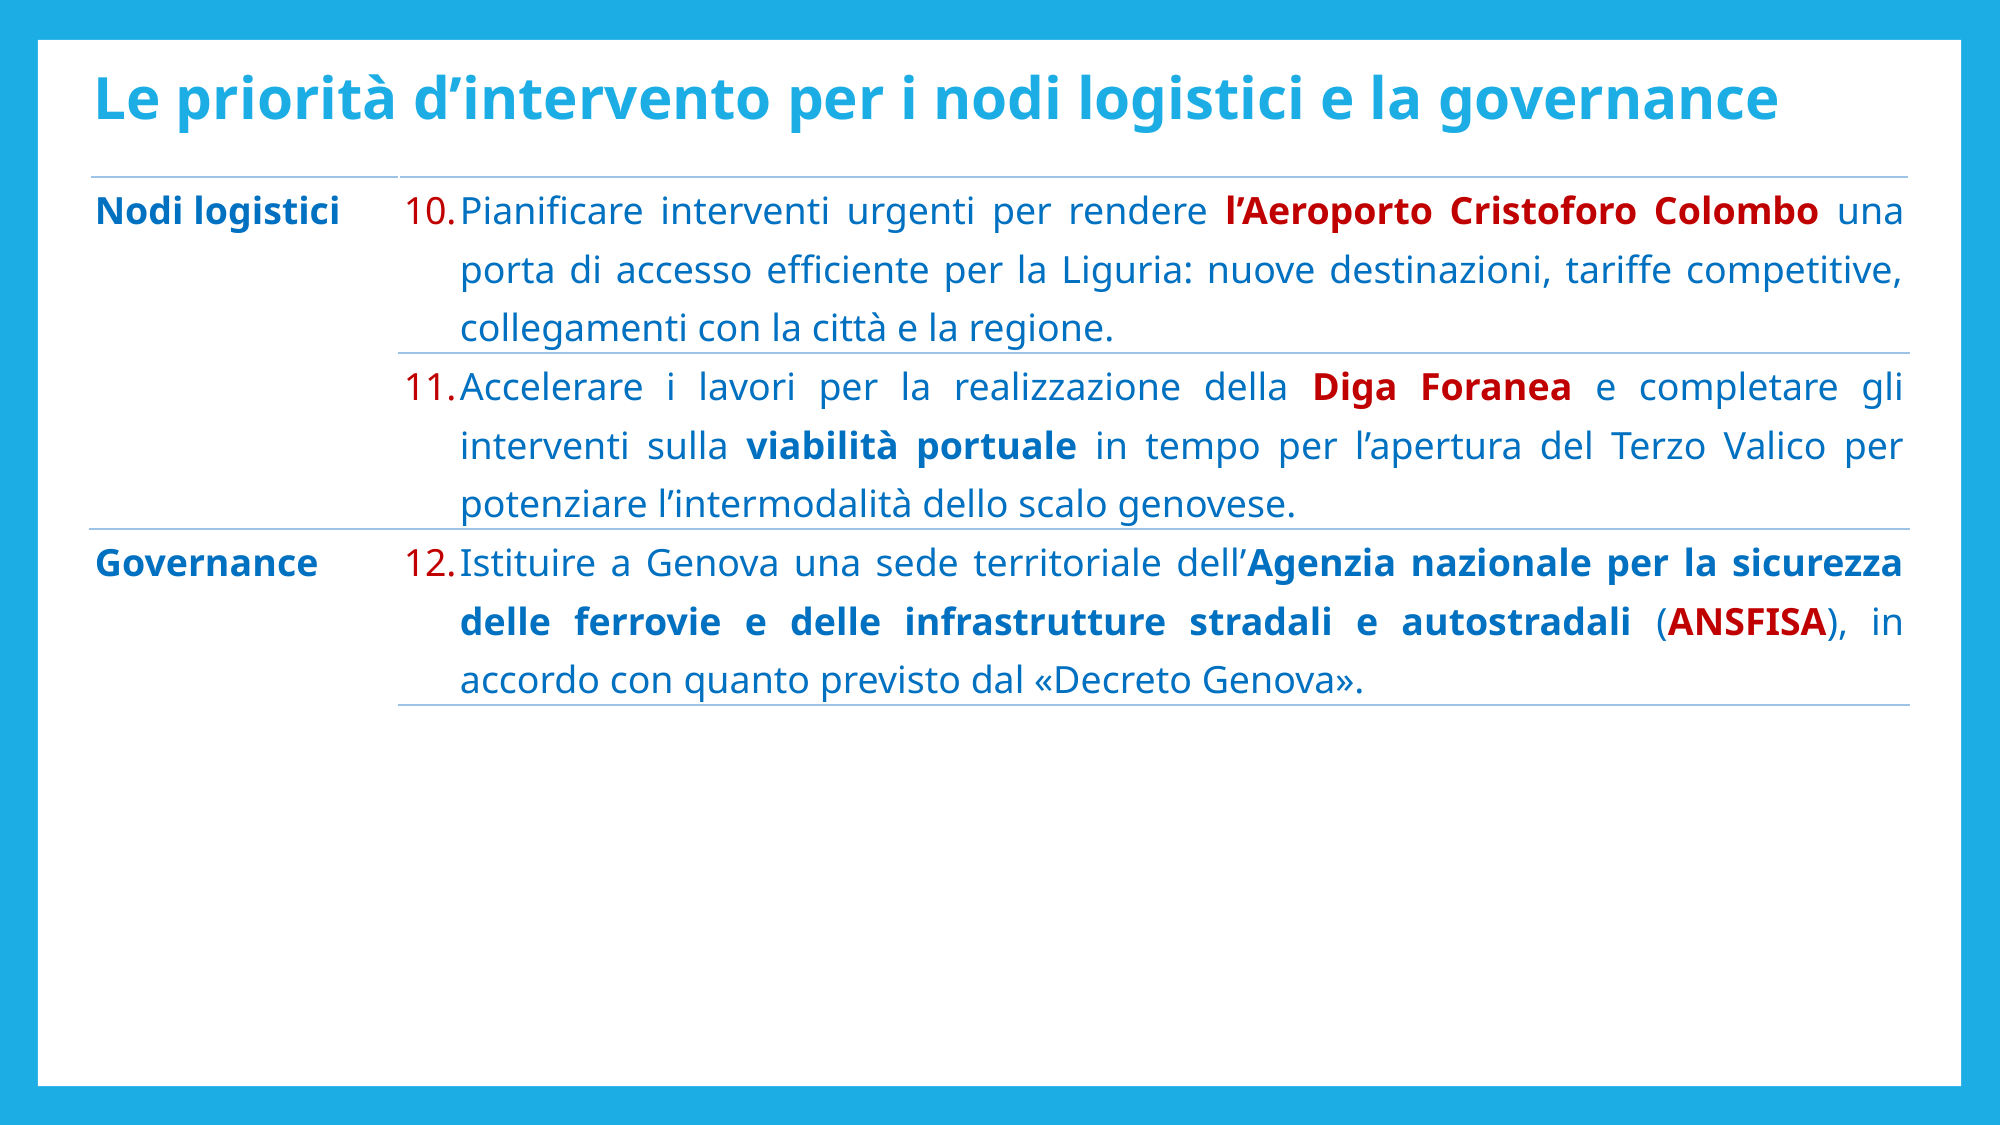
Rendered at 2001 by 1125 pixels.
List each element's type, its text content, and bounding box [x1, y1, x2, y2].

table_cell Istituire a Genova una sede territoriale dell’Agenzia nazionale per la sicurezza delle ferrovie e delle infrastrutture stradali e autostradali (ANSFISA), in accordo con quanto previsto dal «Decreto Genova». [400, 530, 1908, 704]
table_cell Governance [91, 530, 398, 704]
table_cell Accelerare i lavori per la realizzazione della Diga Foranea e completare gli interventi sulla viabilità portuale in tempo per l’apertura del Terzo Valico per potenziare l’intermodalità dello scalo genovese. [400, 354, 1908, 528]
title Le priorità d’intervento per i nodi logistici e la governance [78, 46, 1921, 155]
table_header Nodi logistici [91, 178, 398, 528]
table_header Pianificare interventi urgenti per rendere l’Aeroporto Cristoforo Colombo una porta di accesso efficiente per la Liguria: nuove destinazioni, tariffe competitive, collegamenti con la città e la regione. [400, 178, 1908, 352]
